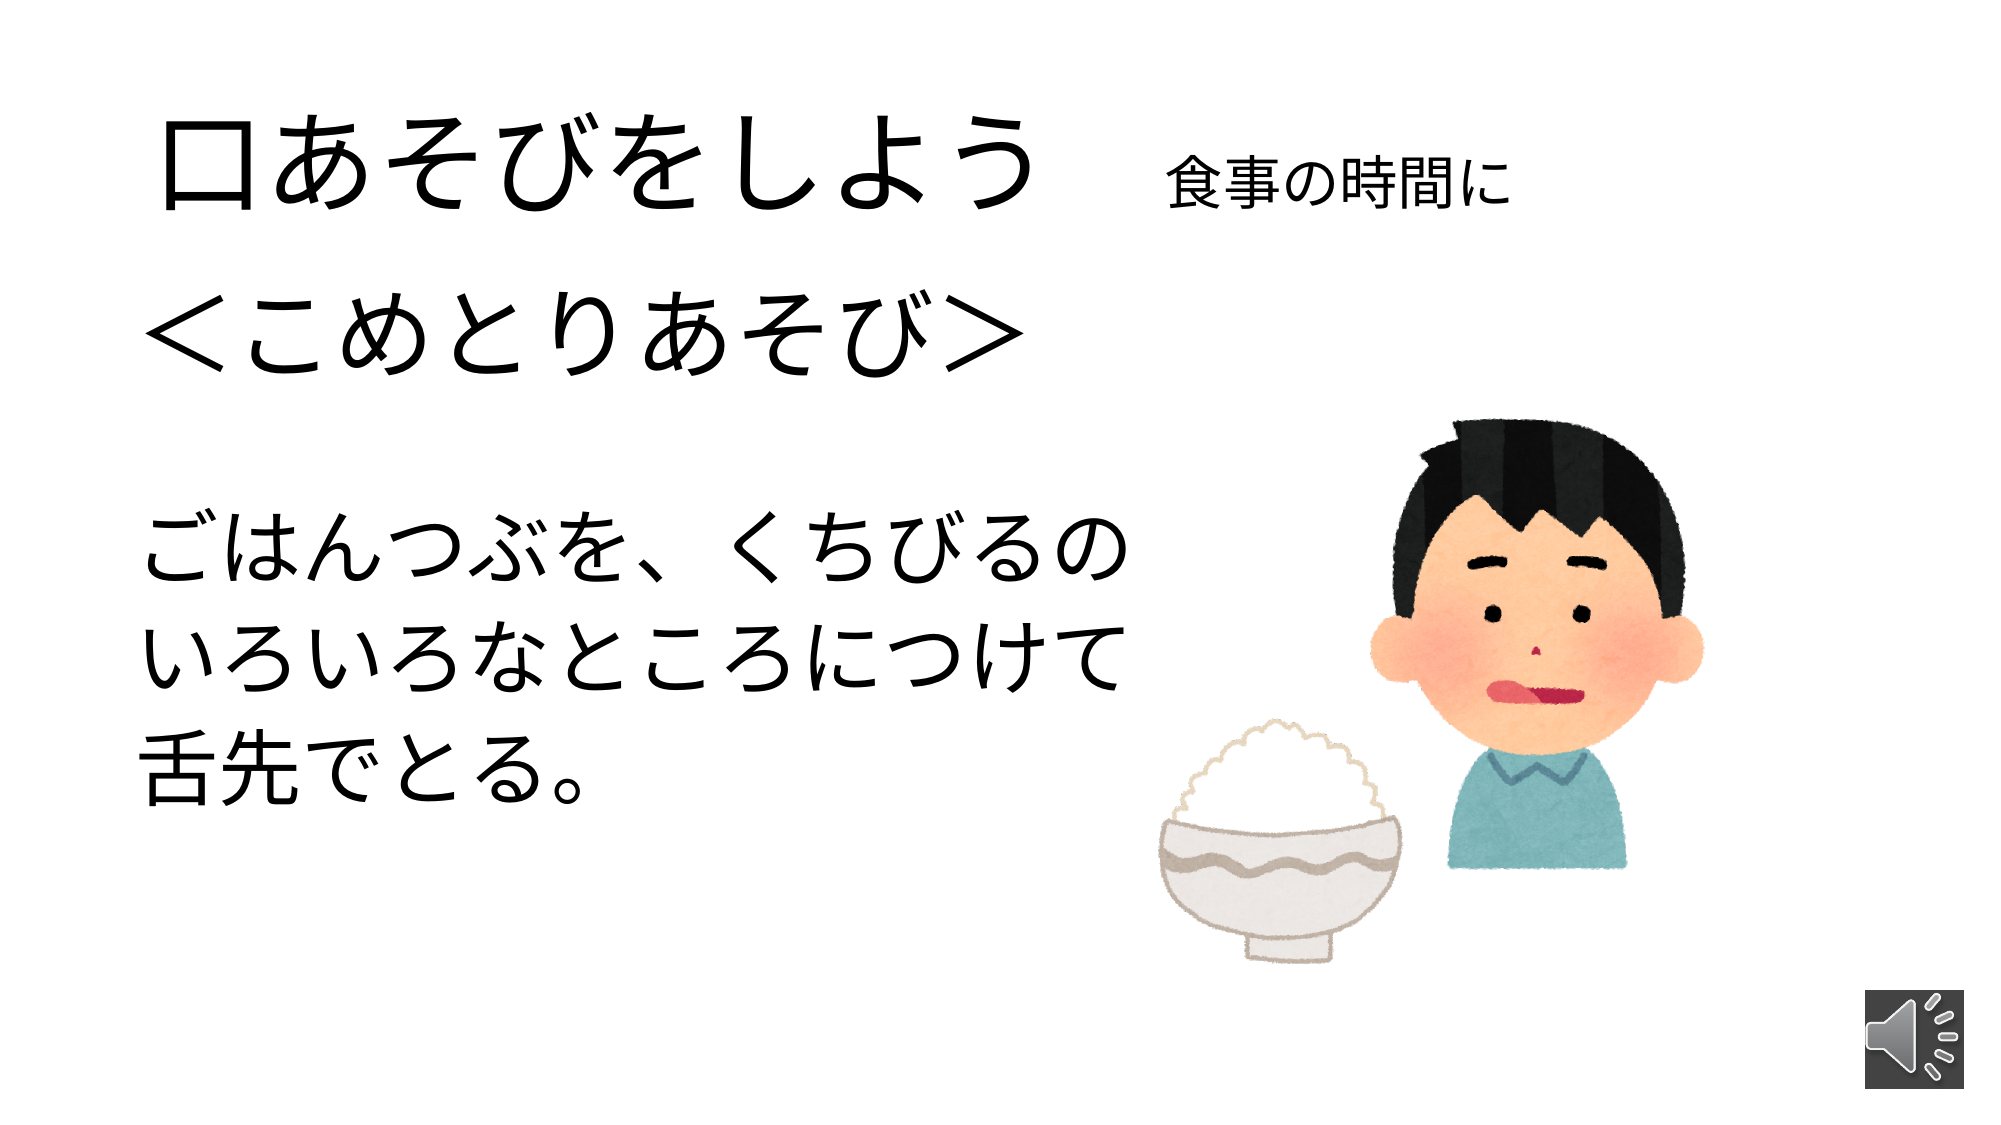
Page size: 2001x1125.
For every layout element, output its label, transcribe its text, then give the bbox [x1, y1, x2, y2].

title 口あそびをしよう 食事の時間に [137, 59, 1863, 277]
list ＜こめとりあそび＞ ごはんつぶを、くちびるの いろいろなところにつけて 舌先でとる。 [120, 277, 1863, 1014]
picture [1154, 407, 1720, 968]
picture [1864, 989, 1965, 1090]
